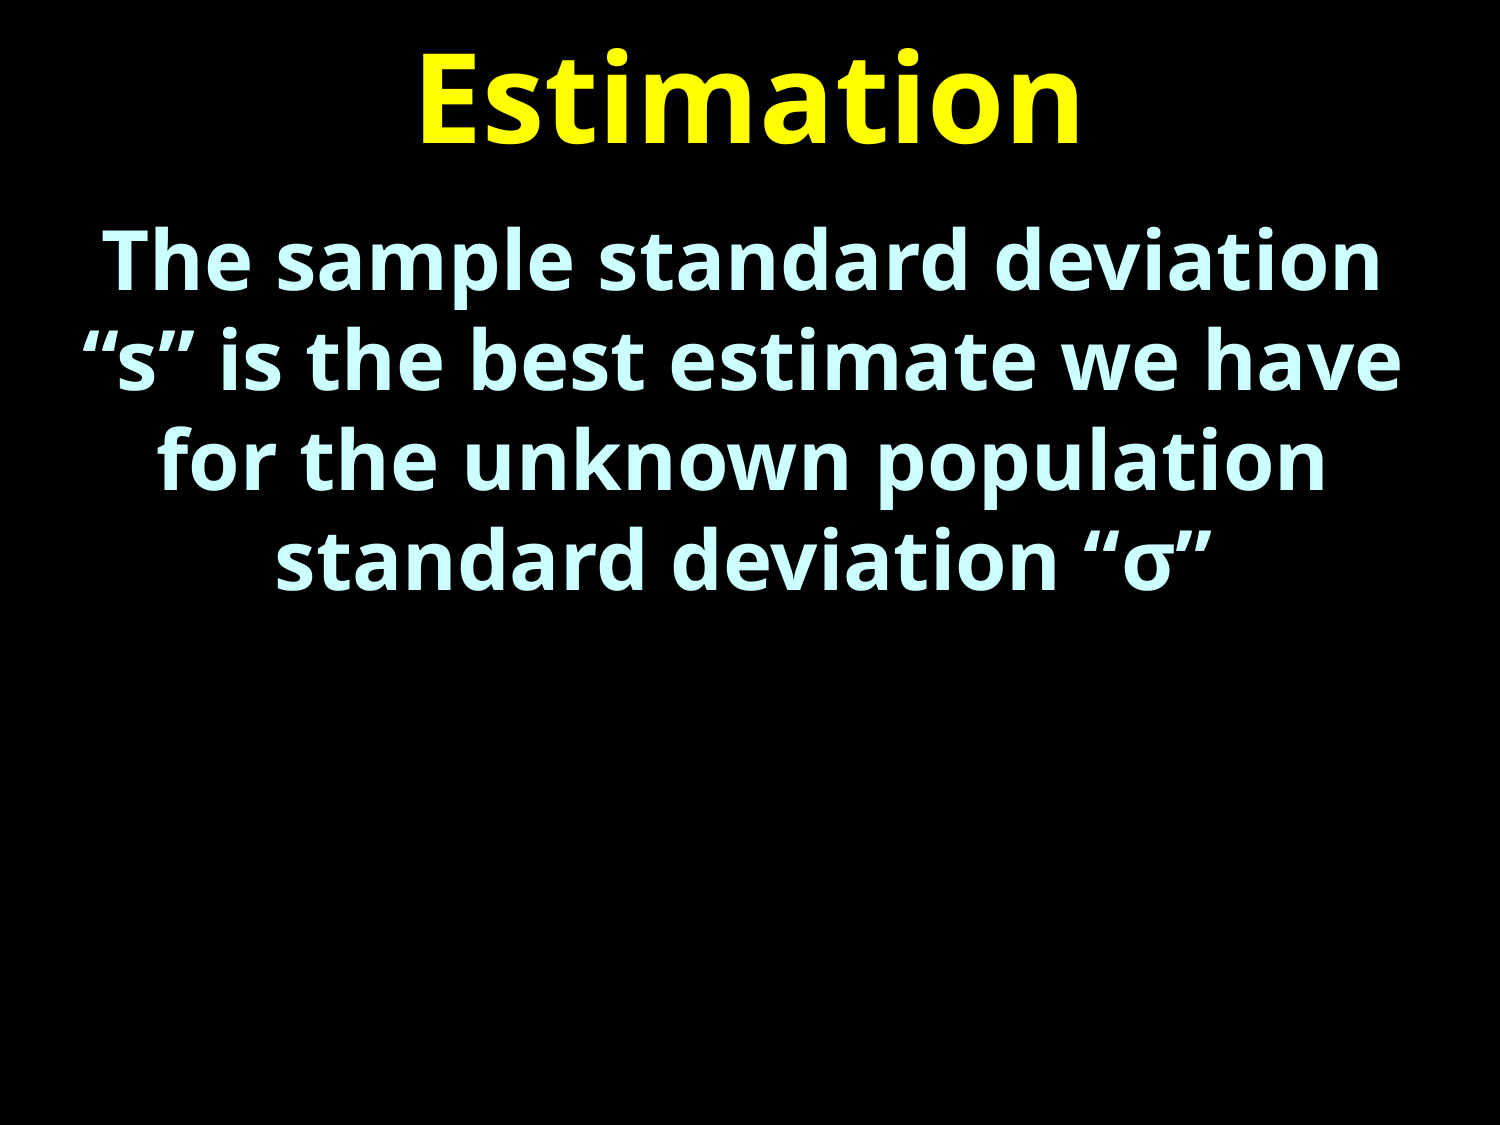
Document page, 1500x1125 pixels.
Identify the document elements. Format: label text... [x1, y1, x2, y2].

title Estimation [0, 0, 1500, 188]
list The sample standard deviation “s” is the best estimate we have for the unknown population standard deviation “σ” [50, 200, 1438, 1125]
